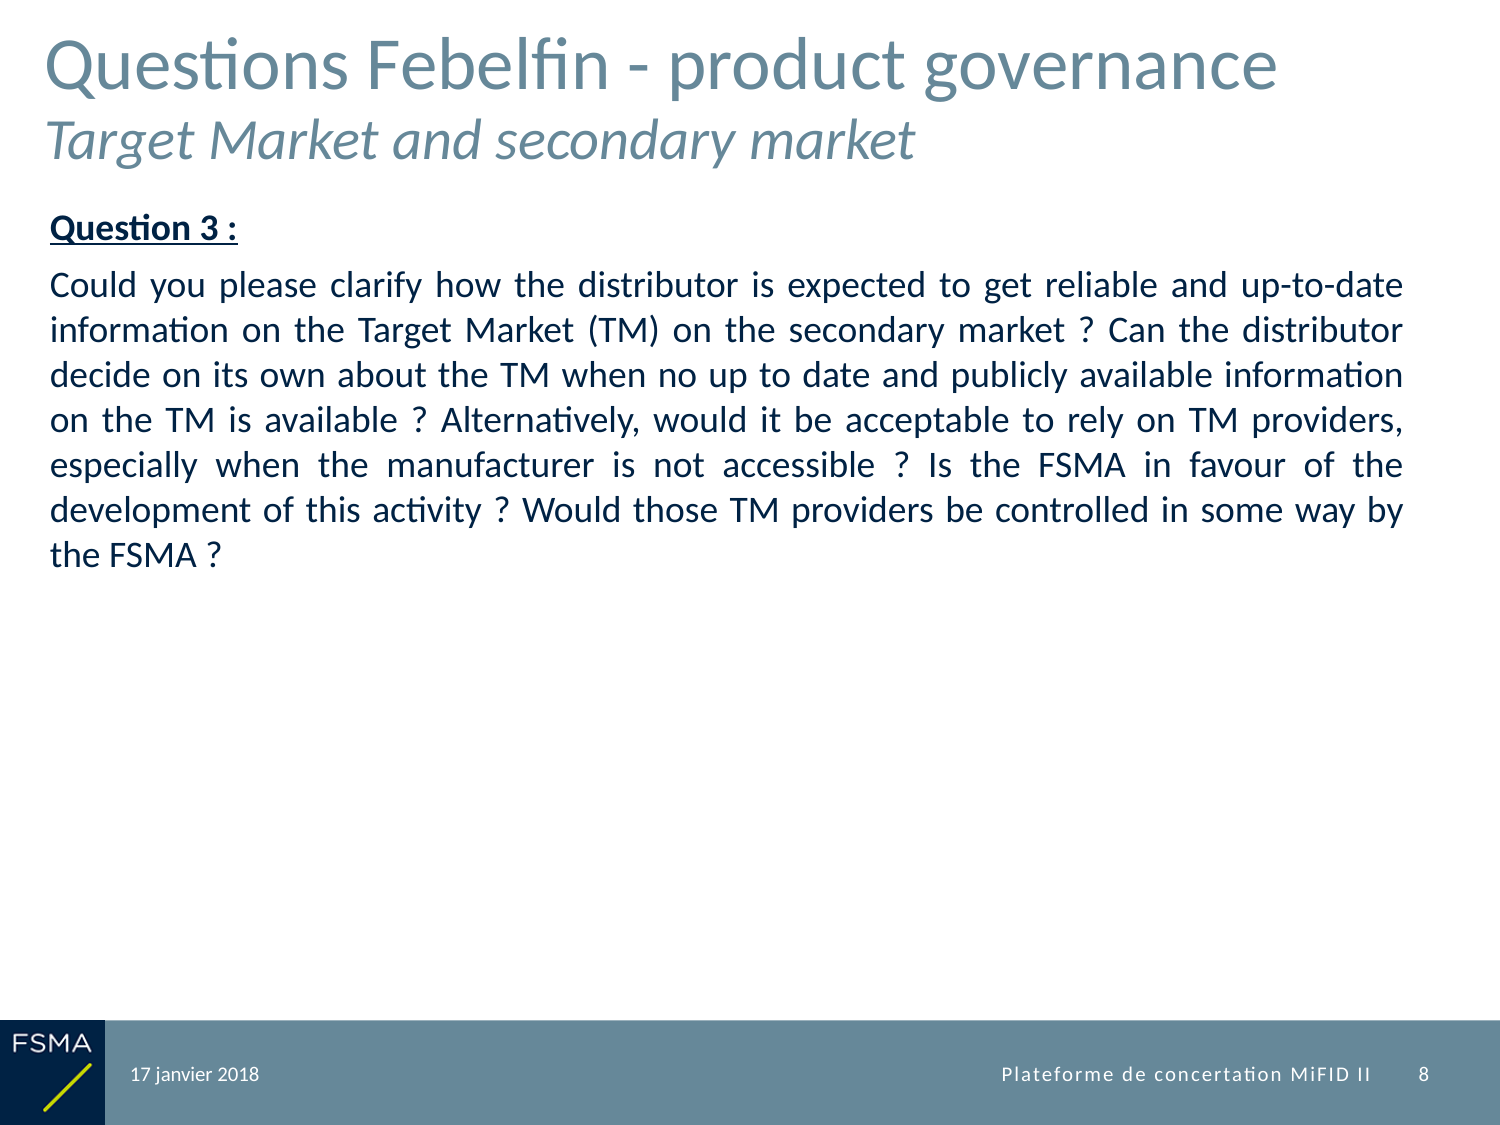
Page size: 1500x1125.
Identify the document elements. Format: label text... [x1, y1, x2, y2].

text_box Question 3 : Could you please clarify how the distributor is expected to get reliable and up-to-date information on the Target Market (TM) on the secondary market ? Can the distributor decide on its own about the TM when no up to date and publicly available information on the TM is available ? Alternatively, would it be acceptable to rely on TM providers, especially when the manufacturer is not accessible ? Is the FSMA in favour of the development of this activity ? Would those TM providers be controlled in some way by the FSMA ? [35, 195, 1420, 628]
footer Plateforme de concertation MiFID II [620, 1020, 1371, 1125]
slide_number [129, 1020, 396, 1125]
title Questions Febelfin - product governance Target Market and secondary market [44, 37, 1433, 172]
slide_number 8 [1371, 1020, 1430, 1125]
picture [0, 1020, 105, 1125]
